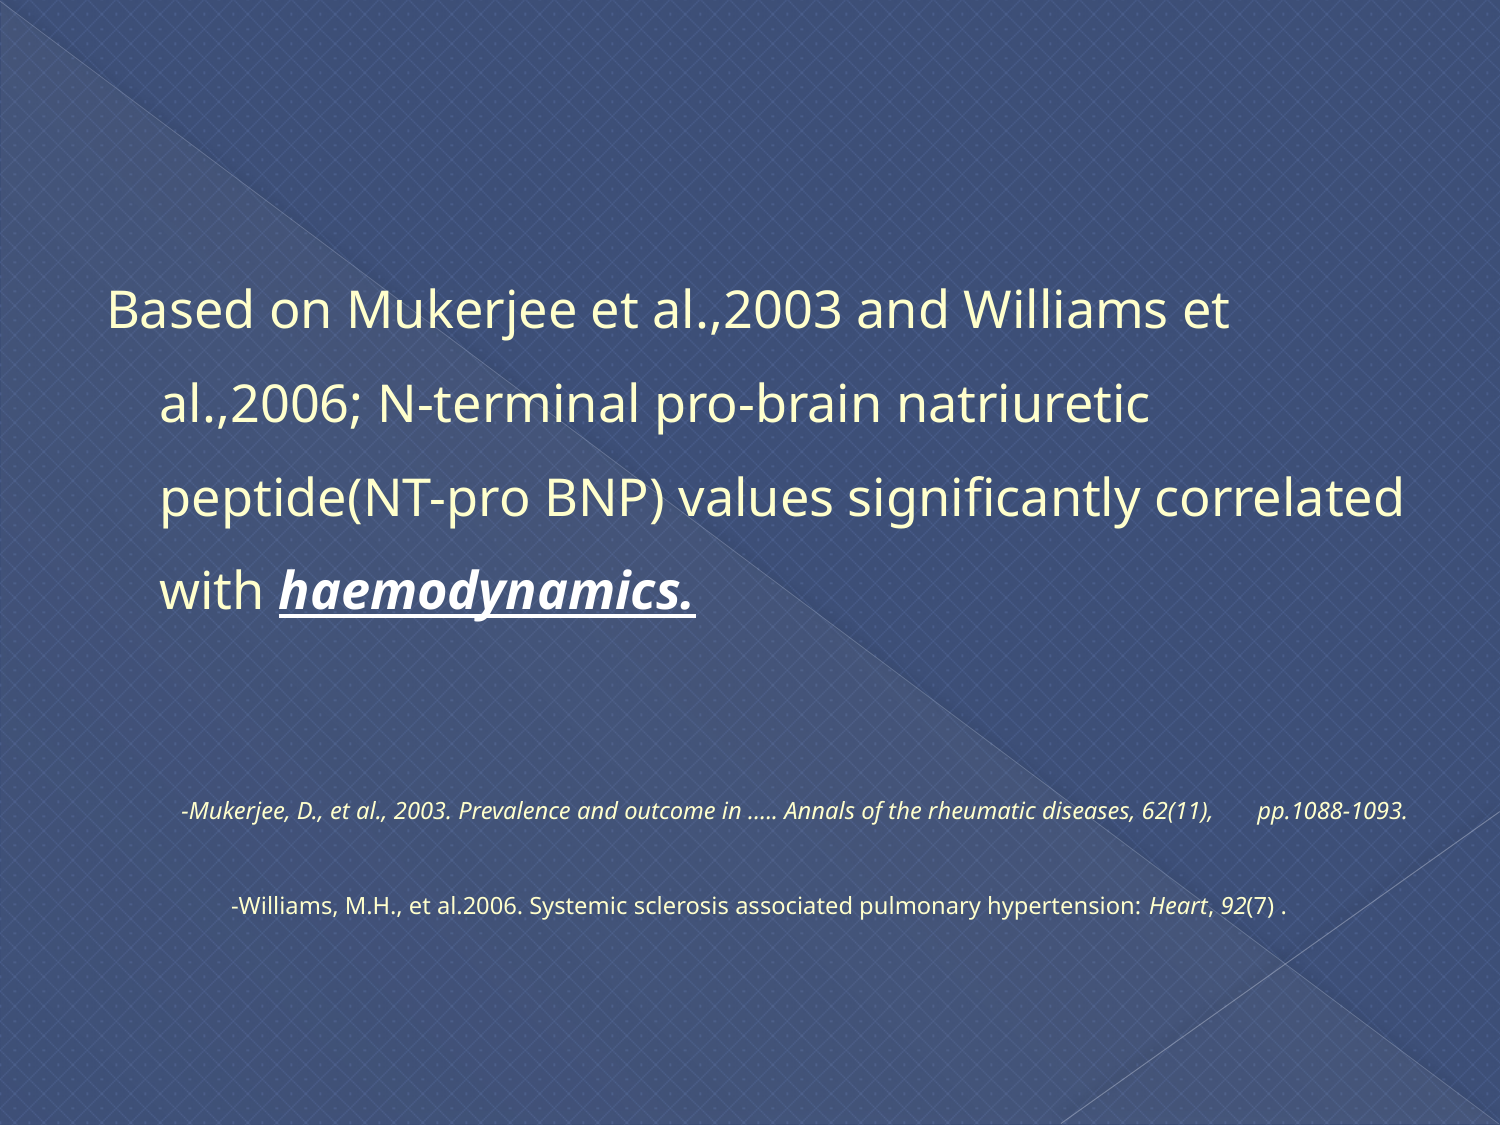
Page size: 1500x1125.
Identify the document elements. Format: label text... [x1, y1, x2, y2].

list Based on Mukerjee et al.,2003 and Williams et al.,2006; N-terminal pro-brain natriuretic peptide(NT-pro BNP) values significantly correlated with haemodynamics. -Mukerjee, D., et al., 2003. Prevalence and outcome in ….. Annals of the rheumatic diseases, 62(11), pp.1088-1093. -Williams, M.H., et al.2006. Systemic sclerosis associated pulmonary hypertension: Heart, 92(7) . [75, 237, 1425, 988]
